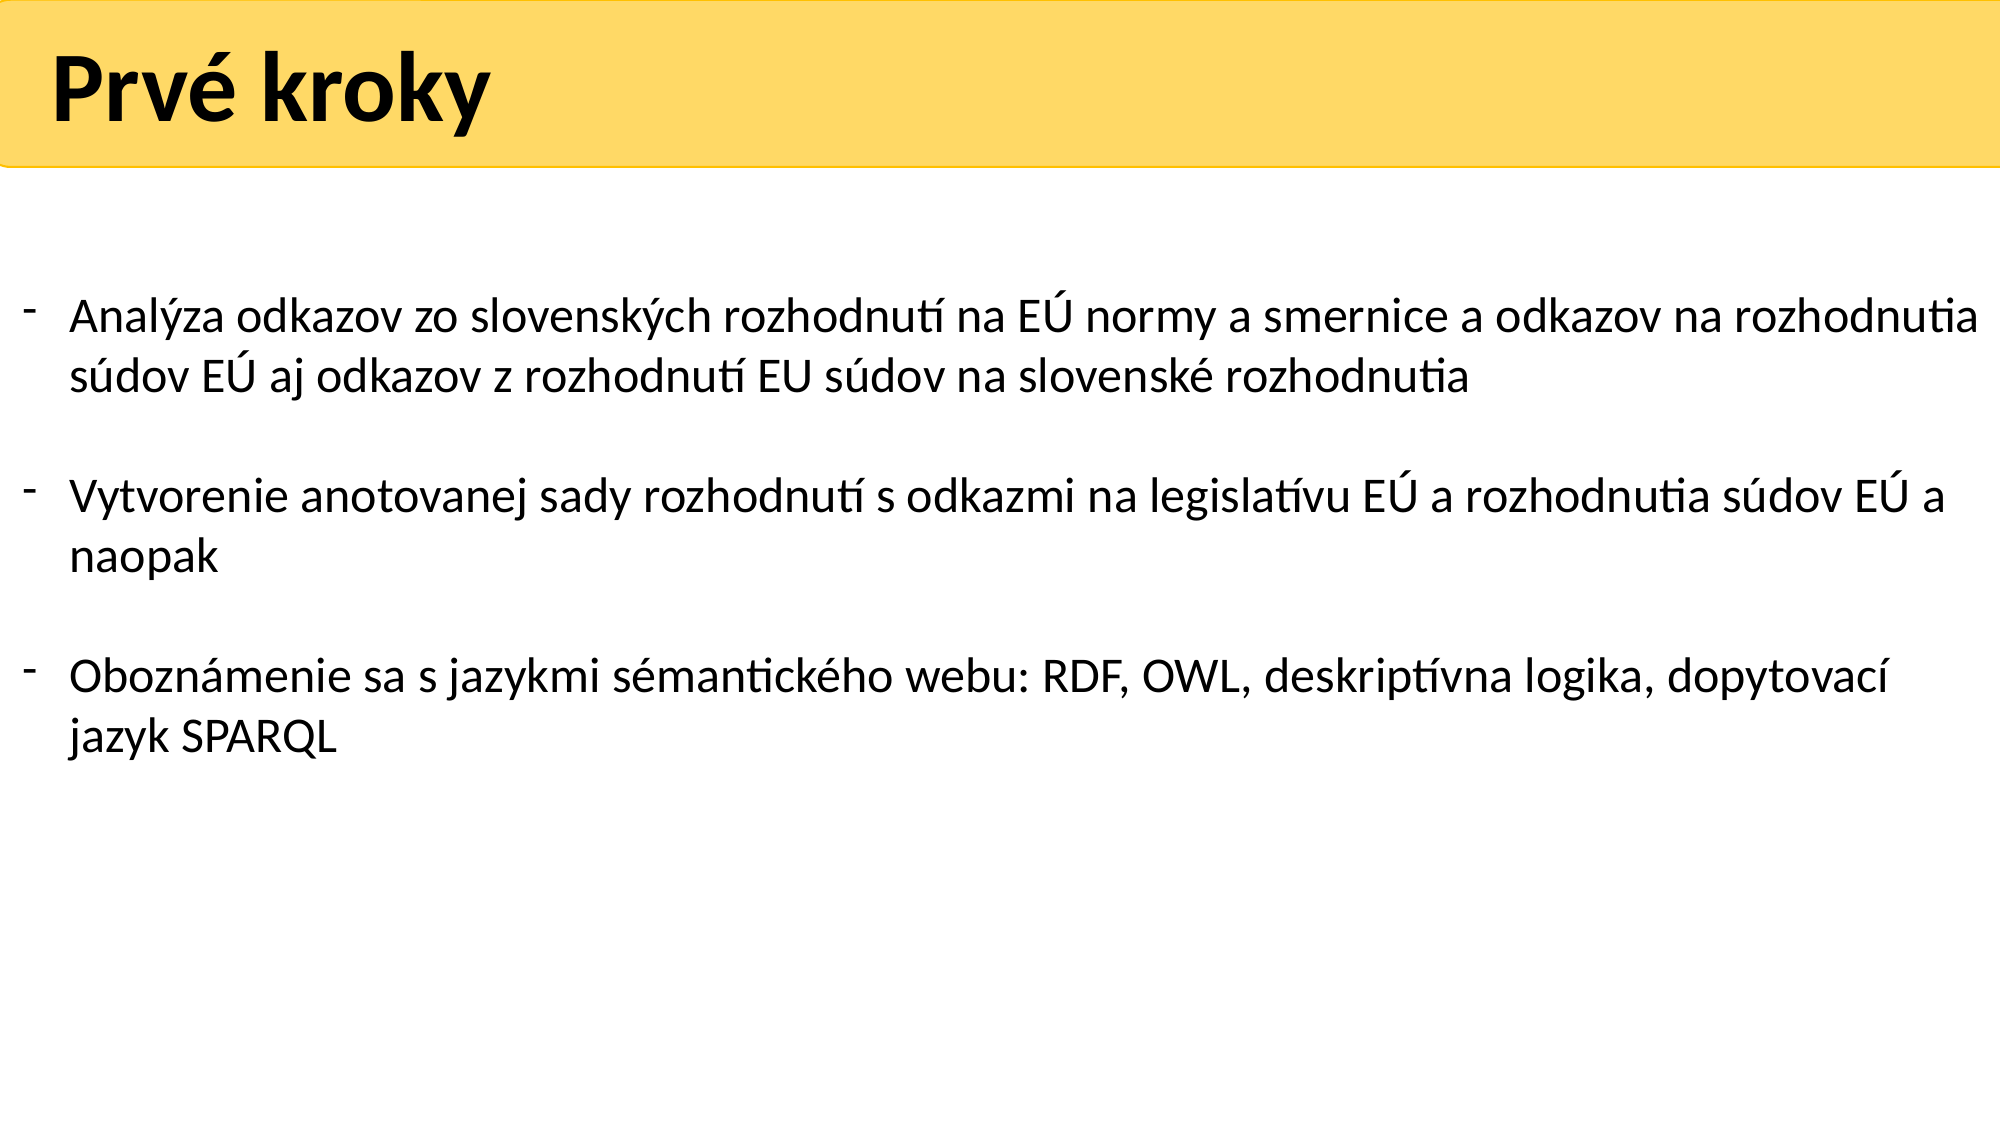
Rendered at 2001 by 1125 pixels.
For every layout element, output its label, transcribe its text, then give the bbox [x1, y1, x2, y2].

text_box [0, 0, 2000, 168]
text_box Analýza odkazov zo slovenských rozhodnutí na EÚ normy a smernice a odkazov na rozhodnutia súdov EÚ aj odkazov z rozhodnutí EU súdov na slovenské rozhodnutia Vytvorenie anotovanej sady rozhodnutí s odkazmi na legislatívu EÚ a rozhodnutia súdov EÚ a naopak Oboznámenie sa s jazykmi sémantického webu: RDF, OWL, deskriptívna logika, dopytovací jazyk SPARQL [7, 275, 2000, 831]
text_box Prvé kroky [36, 14, 642, 150]
